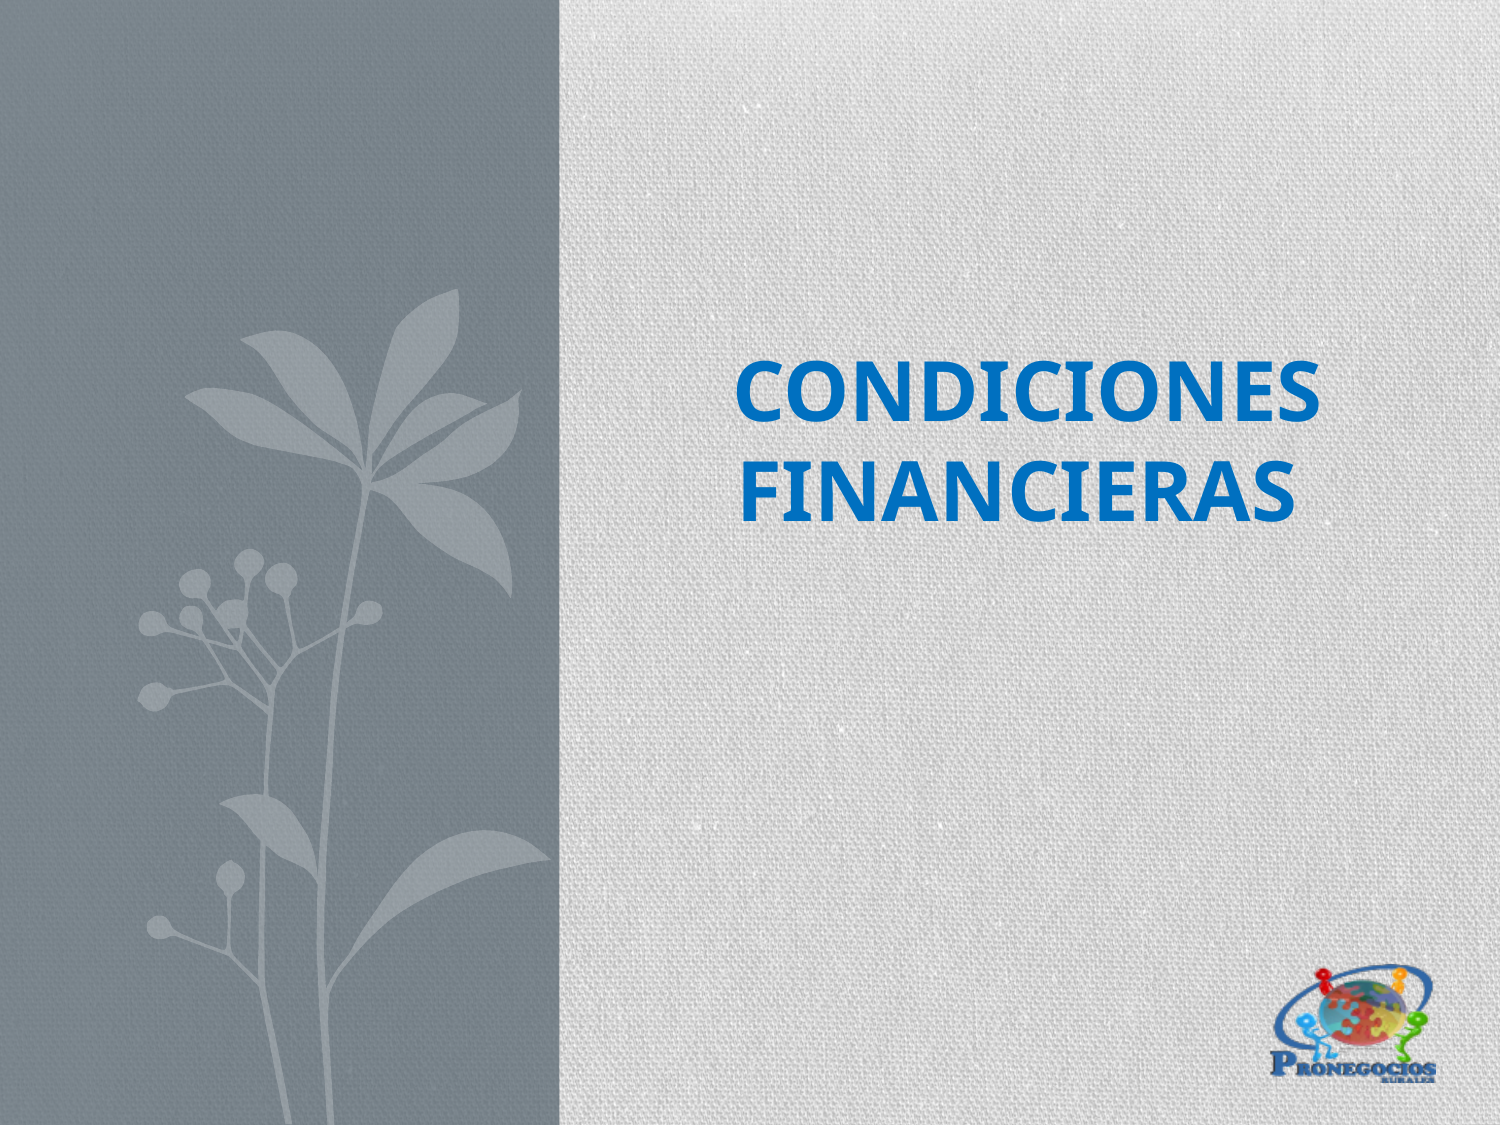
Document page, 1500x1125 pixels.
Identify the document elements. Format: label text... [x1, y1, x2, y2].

title Condiciones Financieras [631, 66, 1424, 646]
picture [1269, 963, 1436, 1083]
